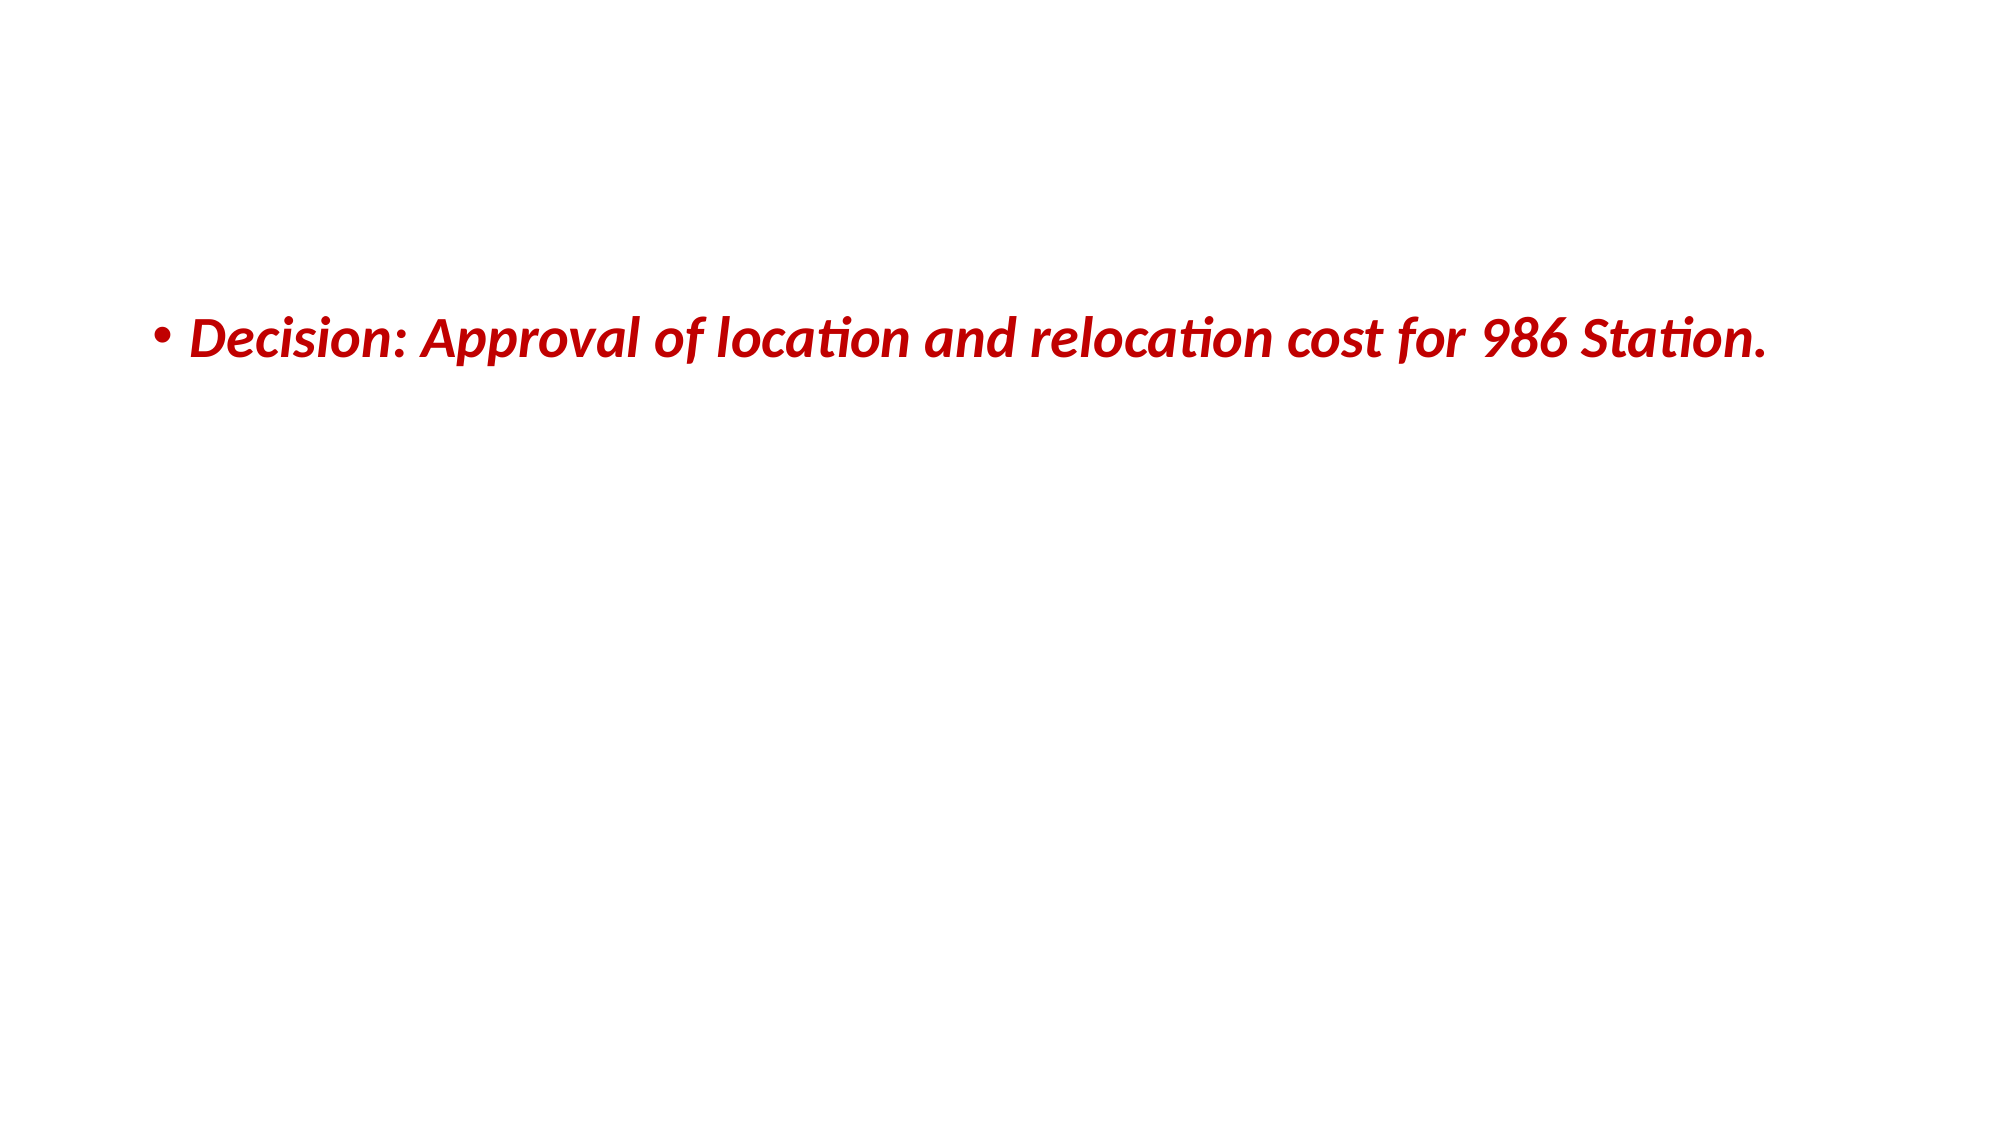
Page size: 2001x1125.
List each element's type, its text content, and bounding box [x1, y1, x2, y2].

list Decision: Approval of location and relocation cost for 986 Station. [137, 299, 1863, 1014]
